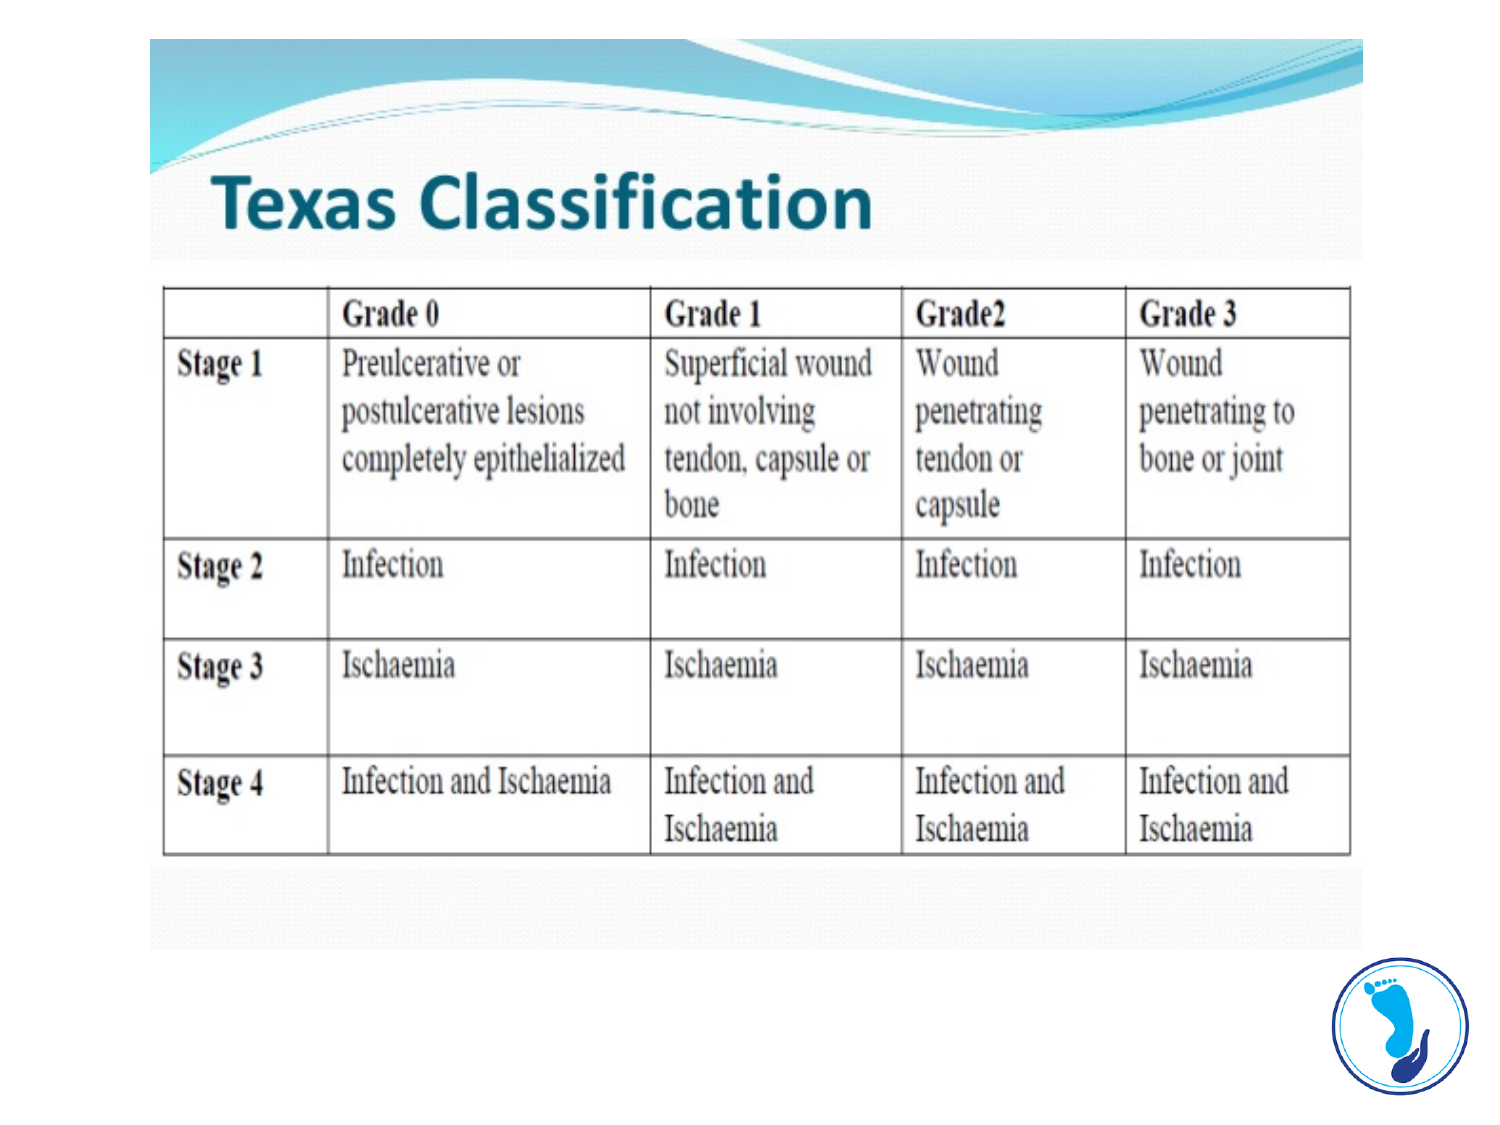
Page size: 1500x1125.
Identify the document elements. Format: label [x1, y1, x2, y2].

list [149, 39, 1363, 951]
picture [1324, 949, 1476, 1101]
